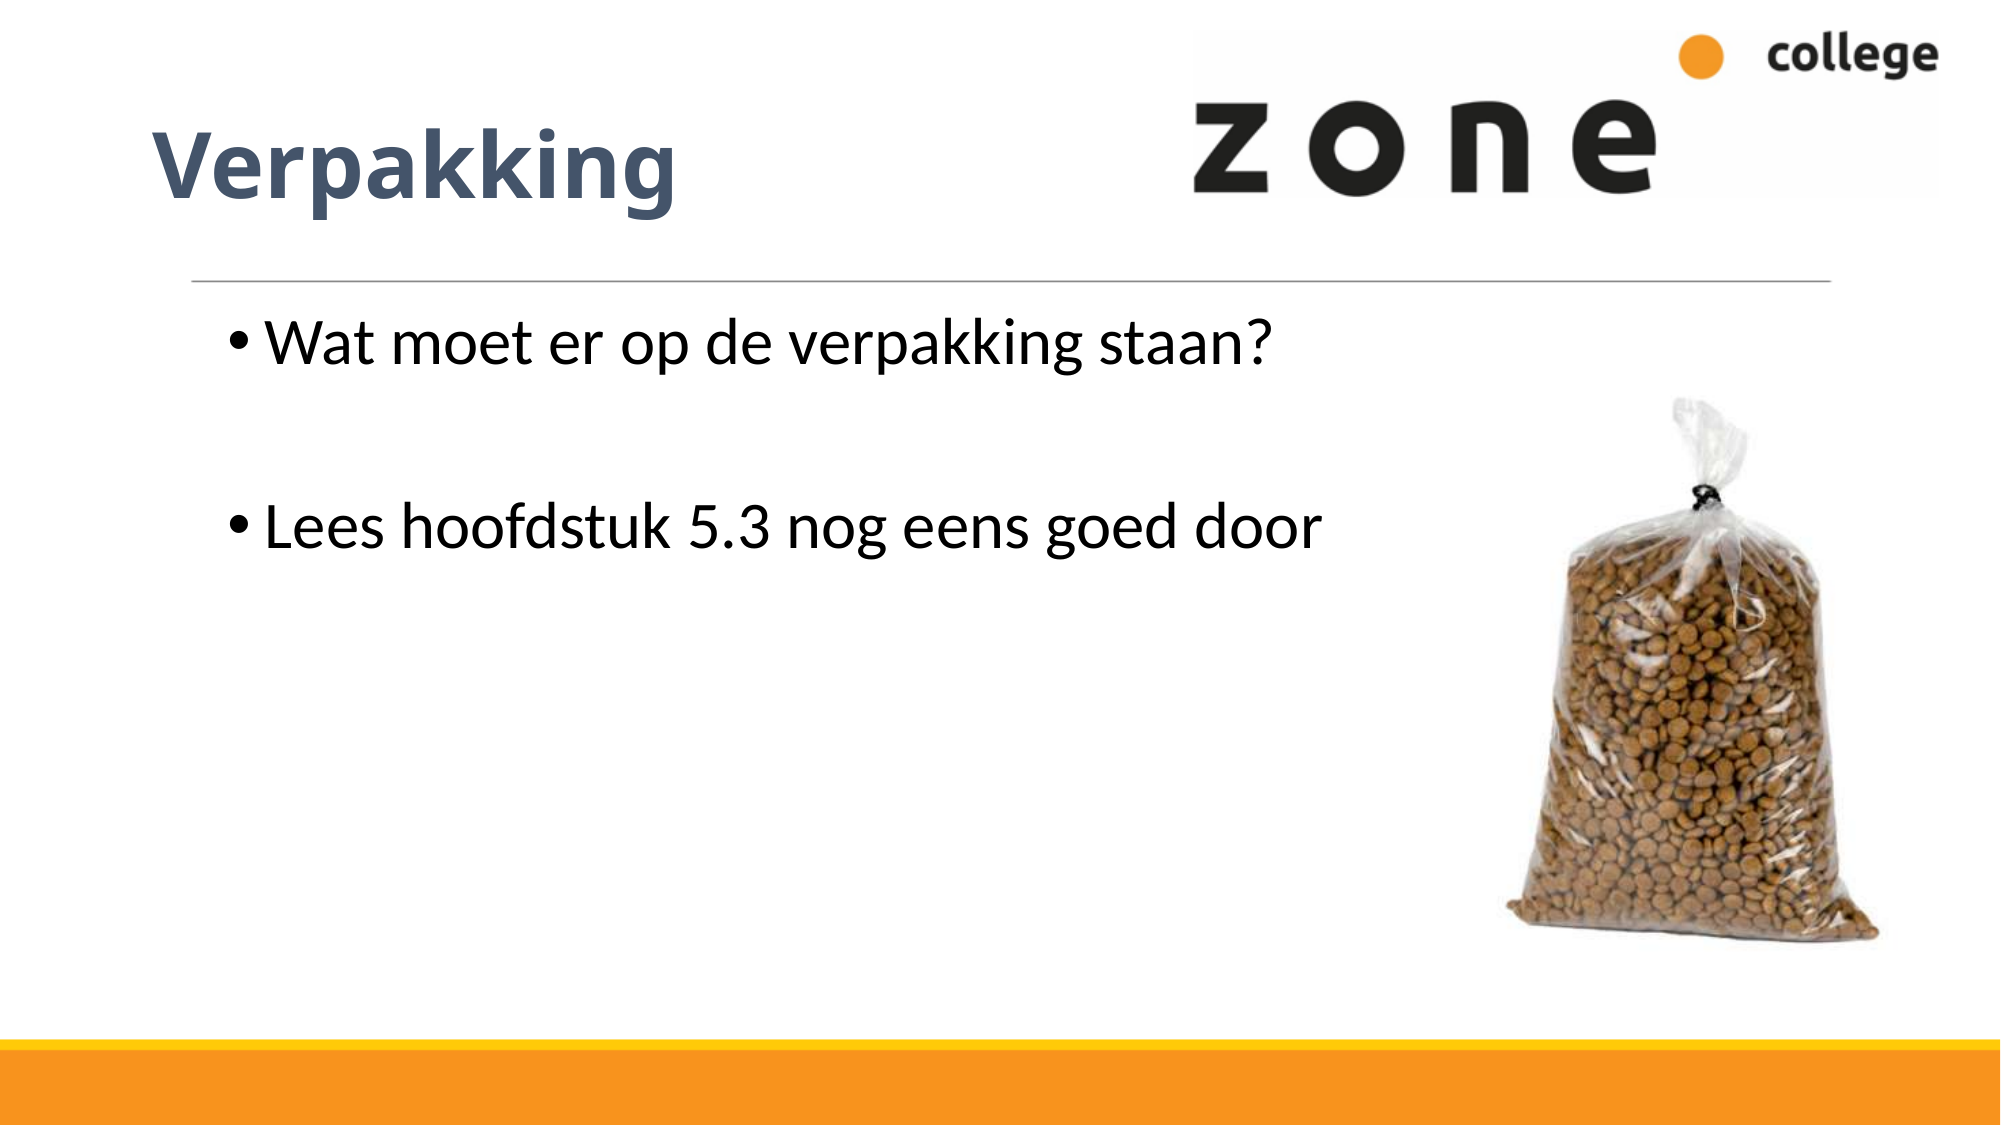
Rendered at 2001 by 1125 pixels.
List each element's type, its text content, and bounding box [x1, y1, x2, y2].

list Wat moet er op de verpakking staan? Lees hoofdstuk 5.3 nog eens goed door [137, 299, 1863, 1050]
picture [0, 0, 2001, 1125]
title Verpakking [137, 59, 1863, 278]
